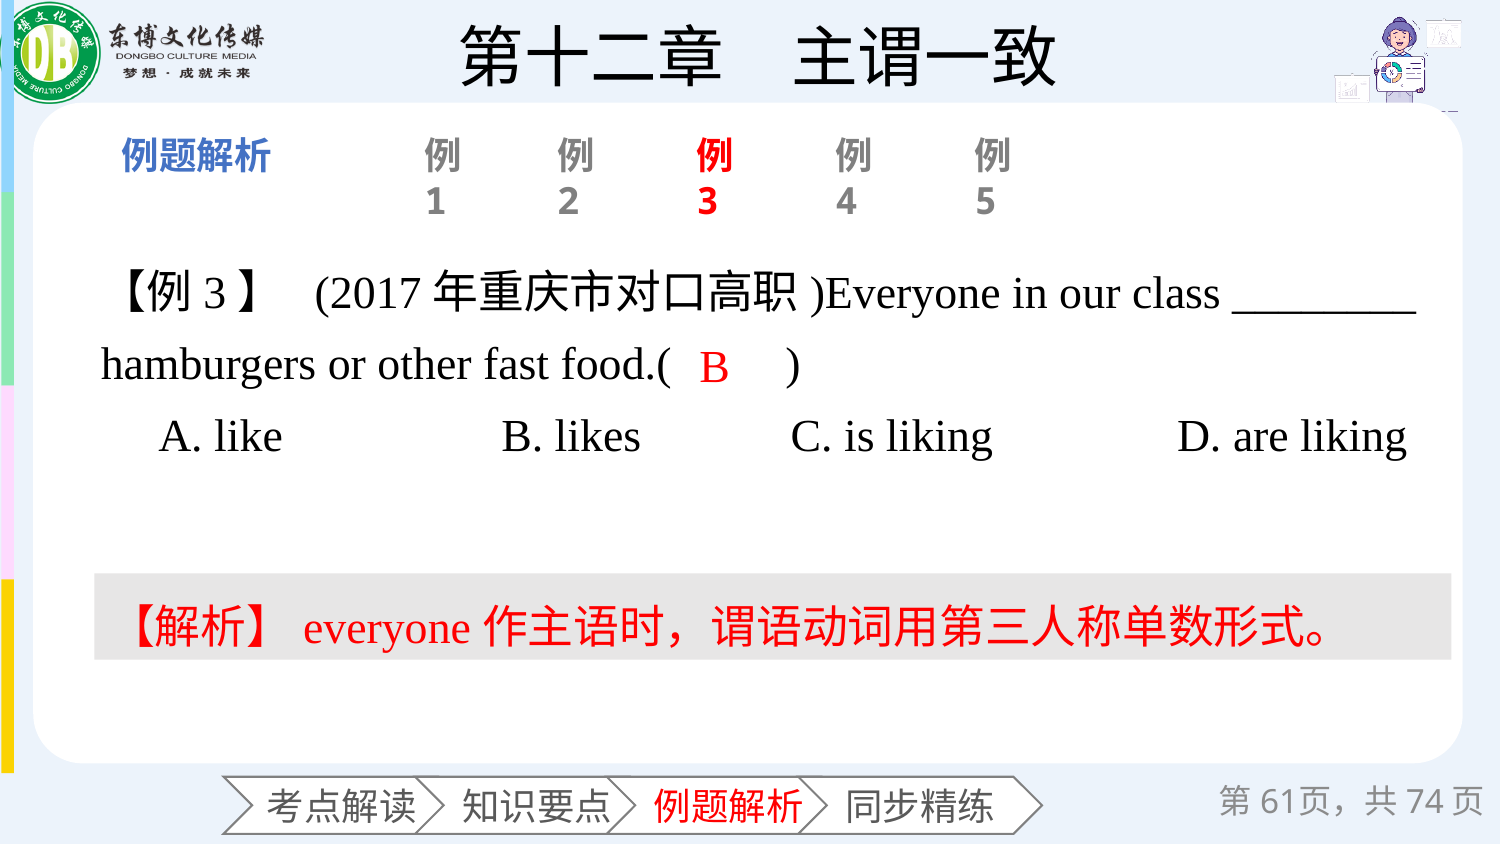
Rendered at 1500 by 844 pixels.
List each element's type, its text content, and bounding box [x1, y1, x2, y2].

picture [14, 1, 265, 104]
text_box 【例3】 (2017年重庆市对口高职)Everyone in our class ________ hamburgers or other fast food.( ) A. like B. likes C. is liking D. are liking [86, 238, 1444, 469]
picture [1312, 0, 1487, 131]
text_box 例3 [681, 124, 778, 229]
text_box 例1 [409, 124, 499, 229]
text_box 例4 [820, 124, 917, 229]
slide_number 第页，共74页 [1195, 780, 1500, 826]
text_box 【解析】everyone作主语时，谓语动词用第三人称单数形式。 [94, 573, 1452, 660]
text_box 例5 [959, 124, 1056, 229]
text_box B [684, 328, 821, 394]
text_box 例2 [542, 124, 639, 229]
